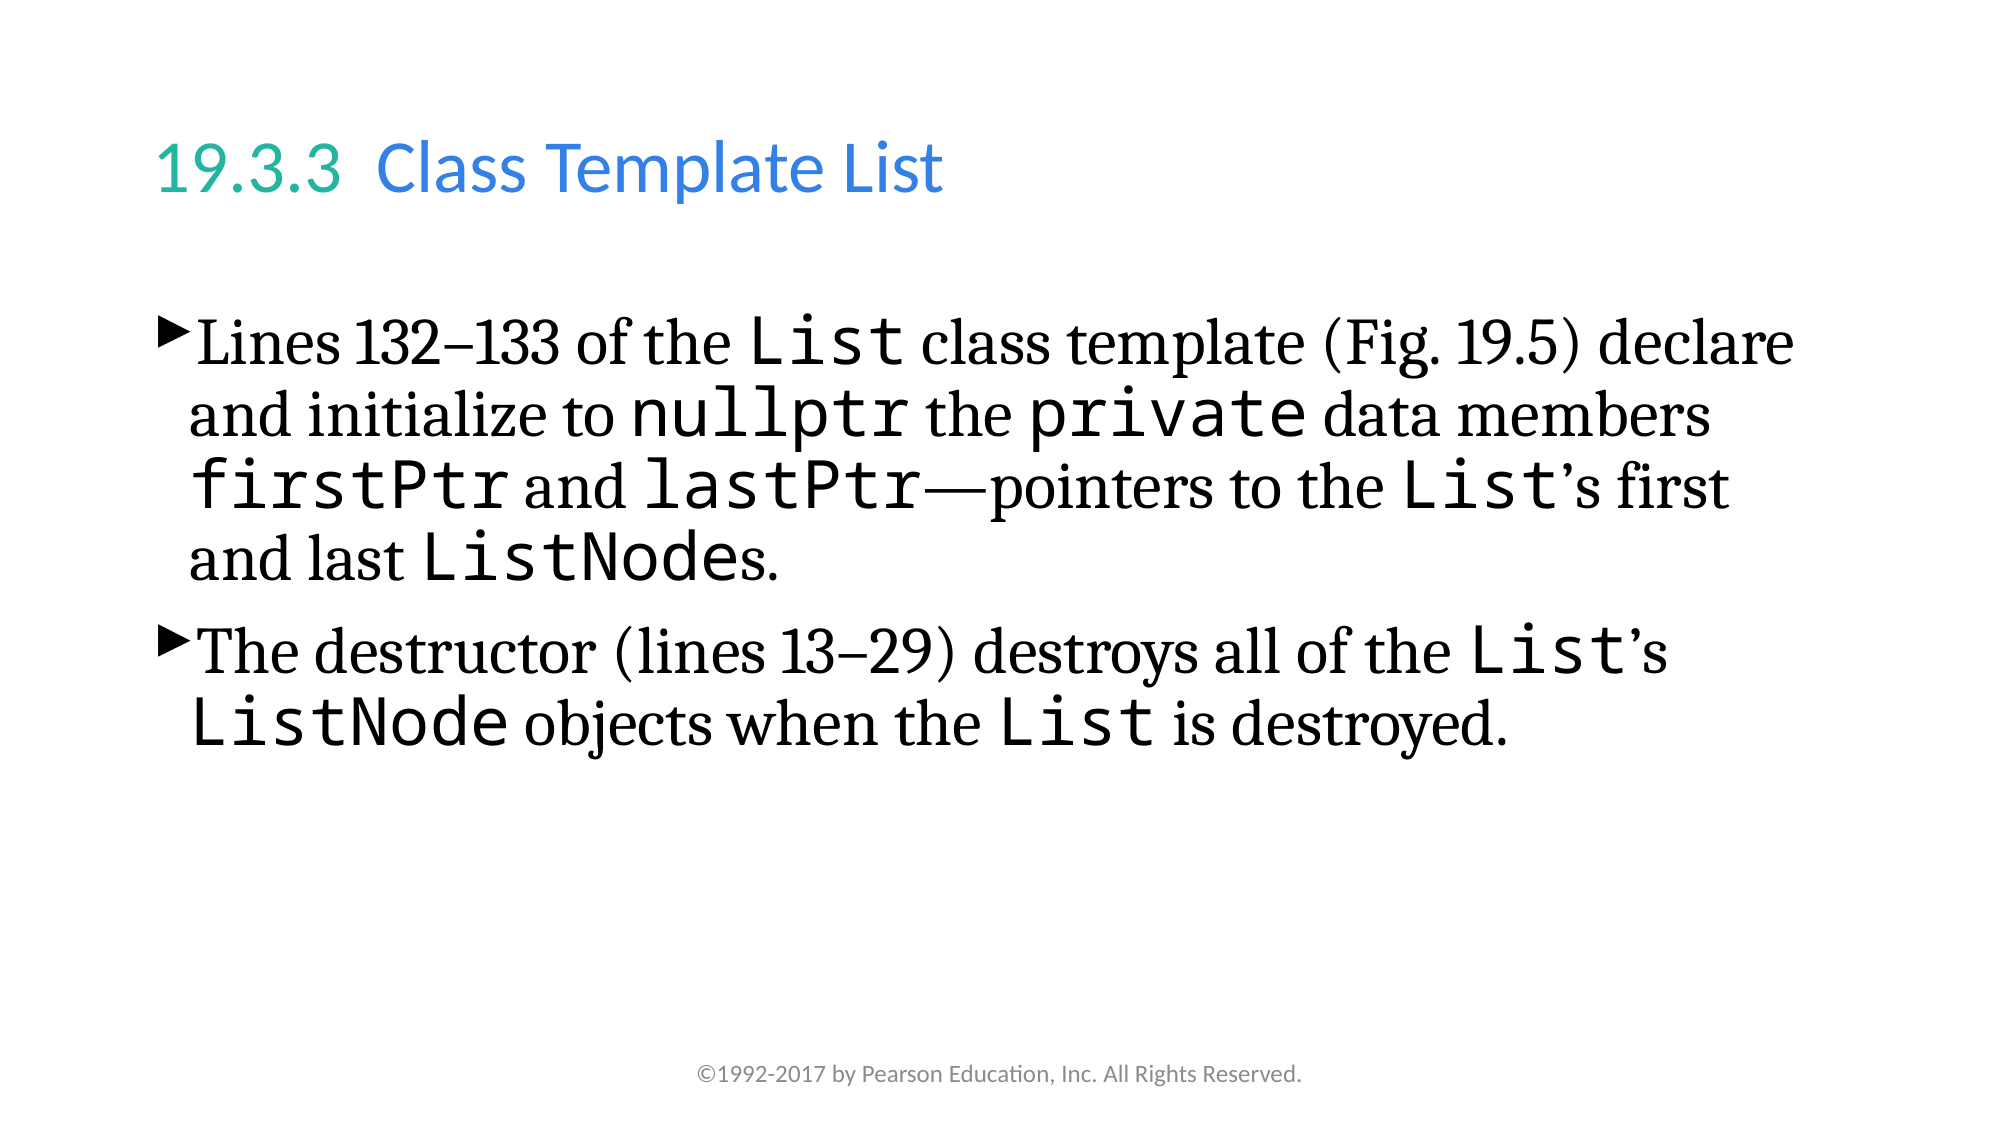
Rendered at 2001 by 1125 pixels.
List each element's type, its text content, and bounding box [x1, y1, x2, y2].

footer ©1992-2017 by Pearson Education, Inc. All Rights Reserved. [662, 1042, 1338, 1103]
title 19.3.3 Class Template List [137, 59, 1863, 278]
list Lines 132–133 of the List class template (Fig. 19.5) declare and initialize to nullptr the private data members firstPtr and lastPtr—pointers to the List’s first and last ListNodes. The destructor (lines 13–29) destroys all of the List’s ListNode objects when the List is destroyed. [137, 299, 1863, 1014]
